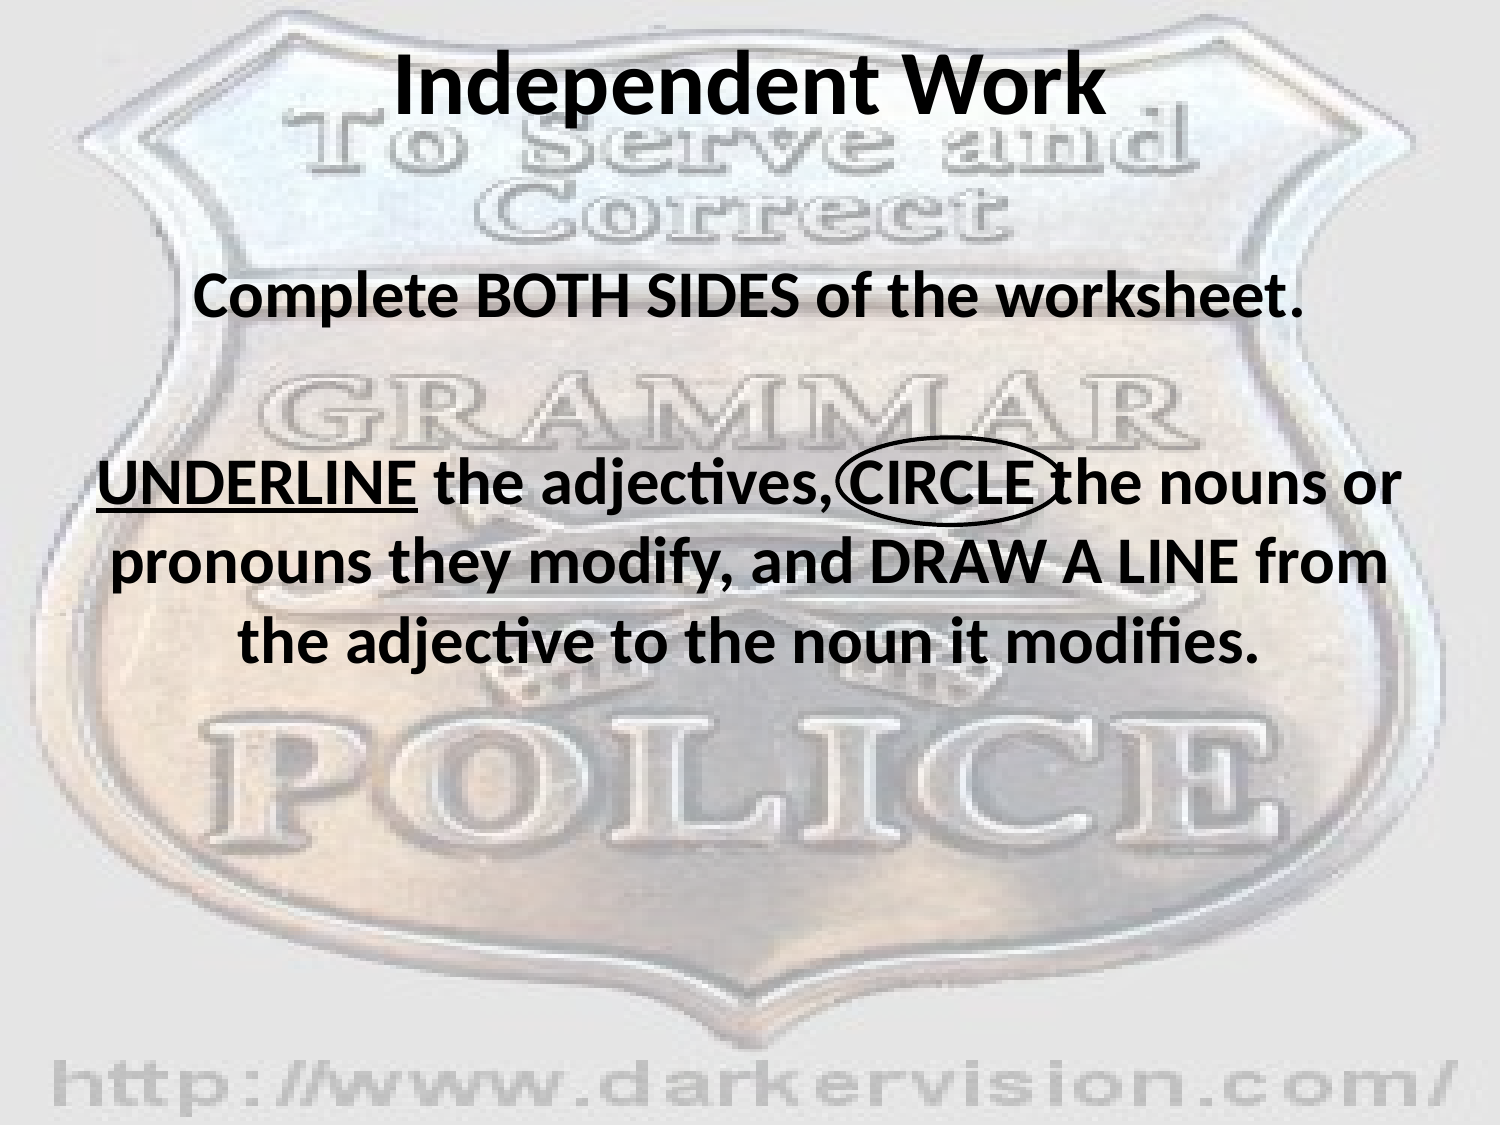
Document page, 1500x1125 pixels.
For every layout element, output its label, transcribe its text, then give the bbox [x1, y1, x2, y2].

list Complete BOTH SIDES of the worksheet. UNDERLINE the adjectives, CIRCLE the nouns or pronouns they modify, and DRAW A LINE from the adjective to the noun it modifies. [75, 149, 1425, 1050]
title Independent Work [75, 12, 1425, 143]
text_box [835, 435, 1065, 528]
